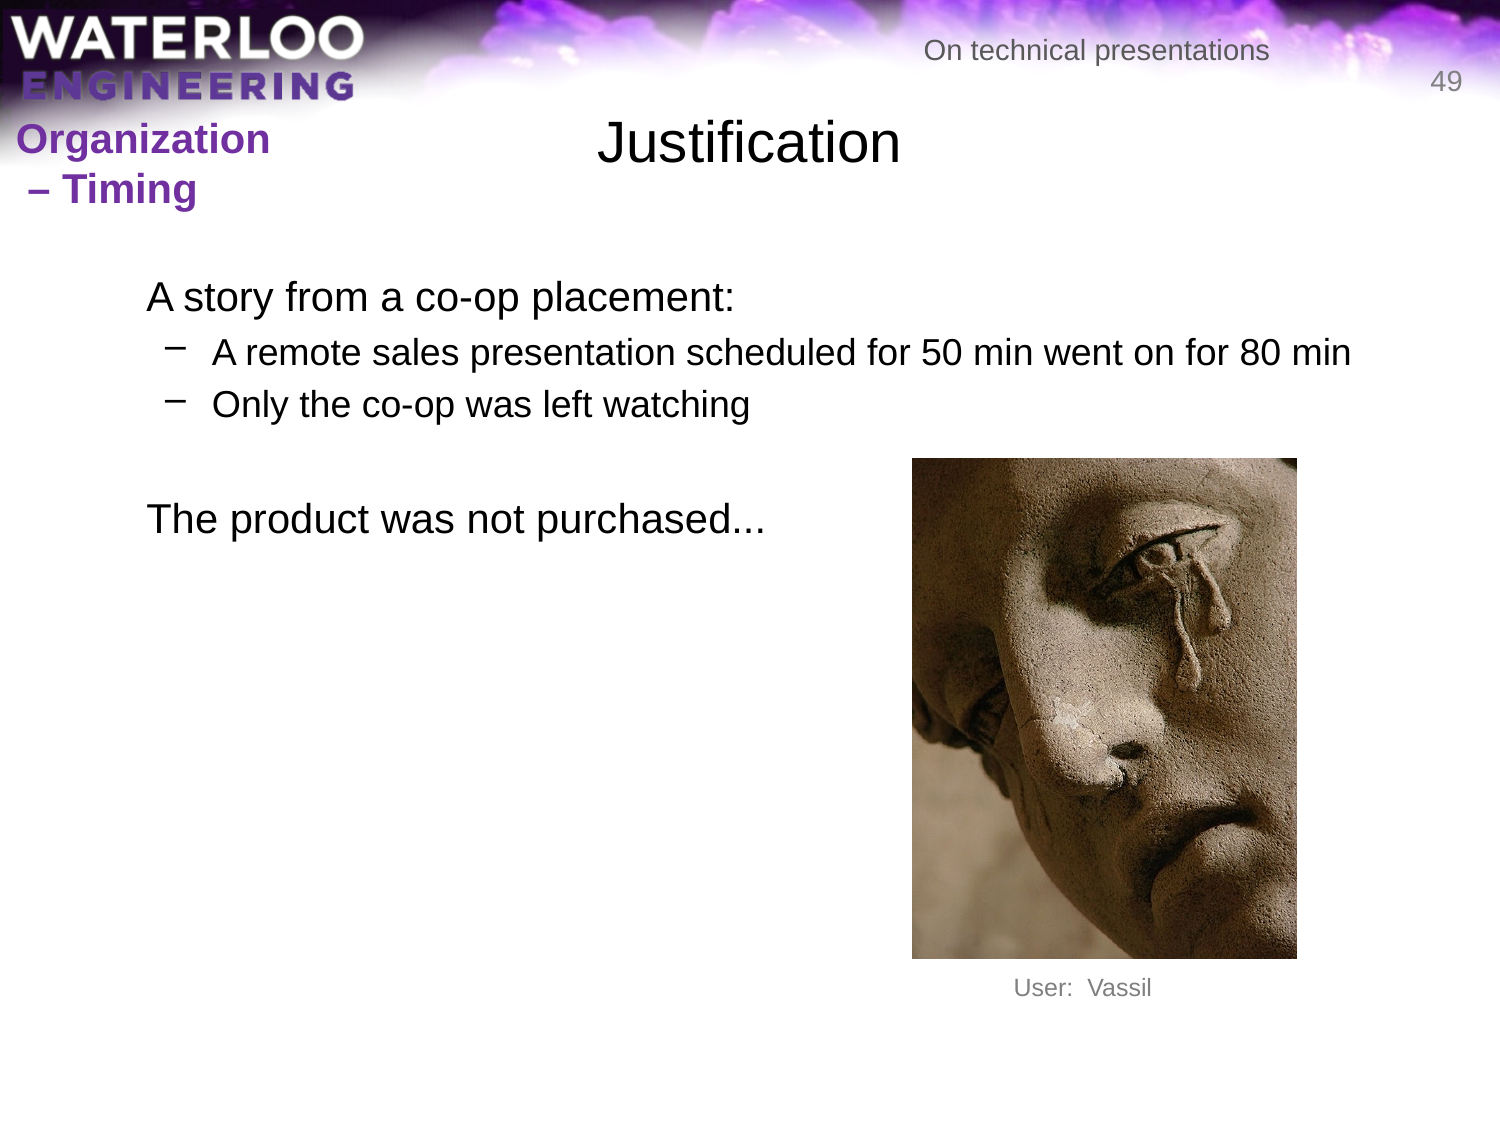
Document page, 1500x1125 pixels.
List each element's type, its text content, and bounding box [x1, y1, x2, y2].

list A story from a co-op placement: A remote sales presentation scheduled for 50 min went on for 80 min Only the co-op was left watching The product was not purchased... [74, 262, 1426, 1006]
text_box User: Vassil [998, 967, 1168, 1009]
picture [0, 0, 1500, 1125]
slide_number 49 [1127, 54, 1479, 134]
text_box Organization – Timing [1, 103, 425, 219]
title Justification [74, 44, 1426, 233]
